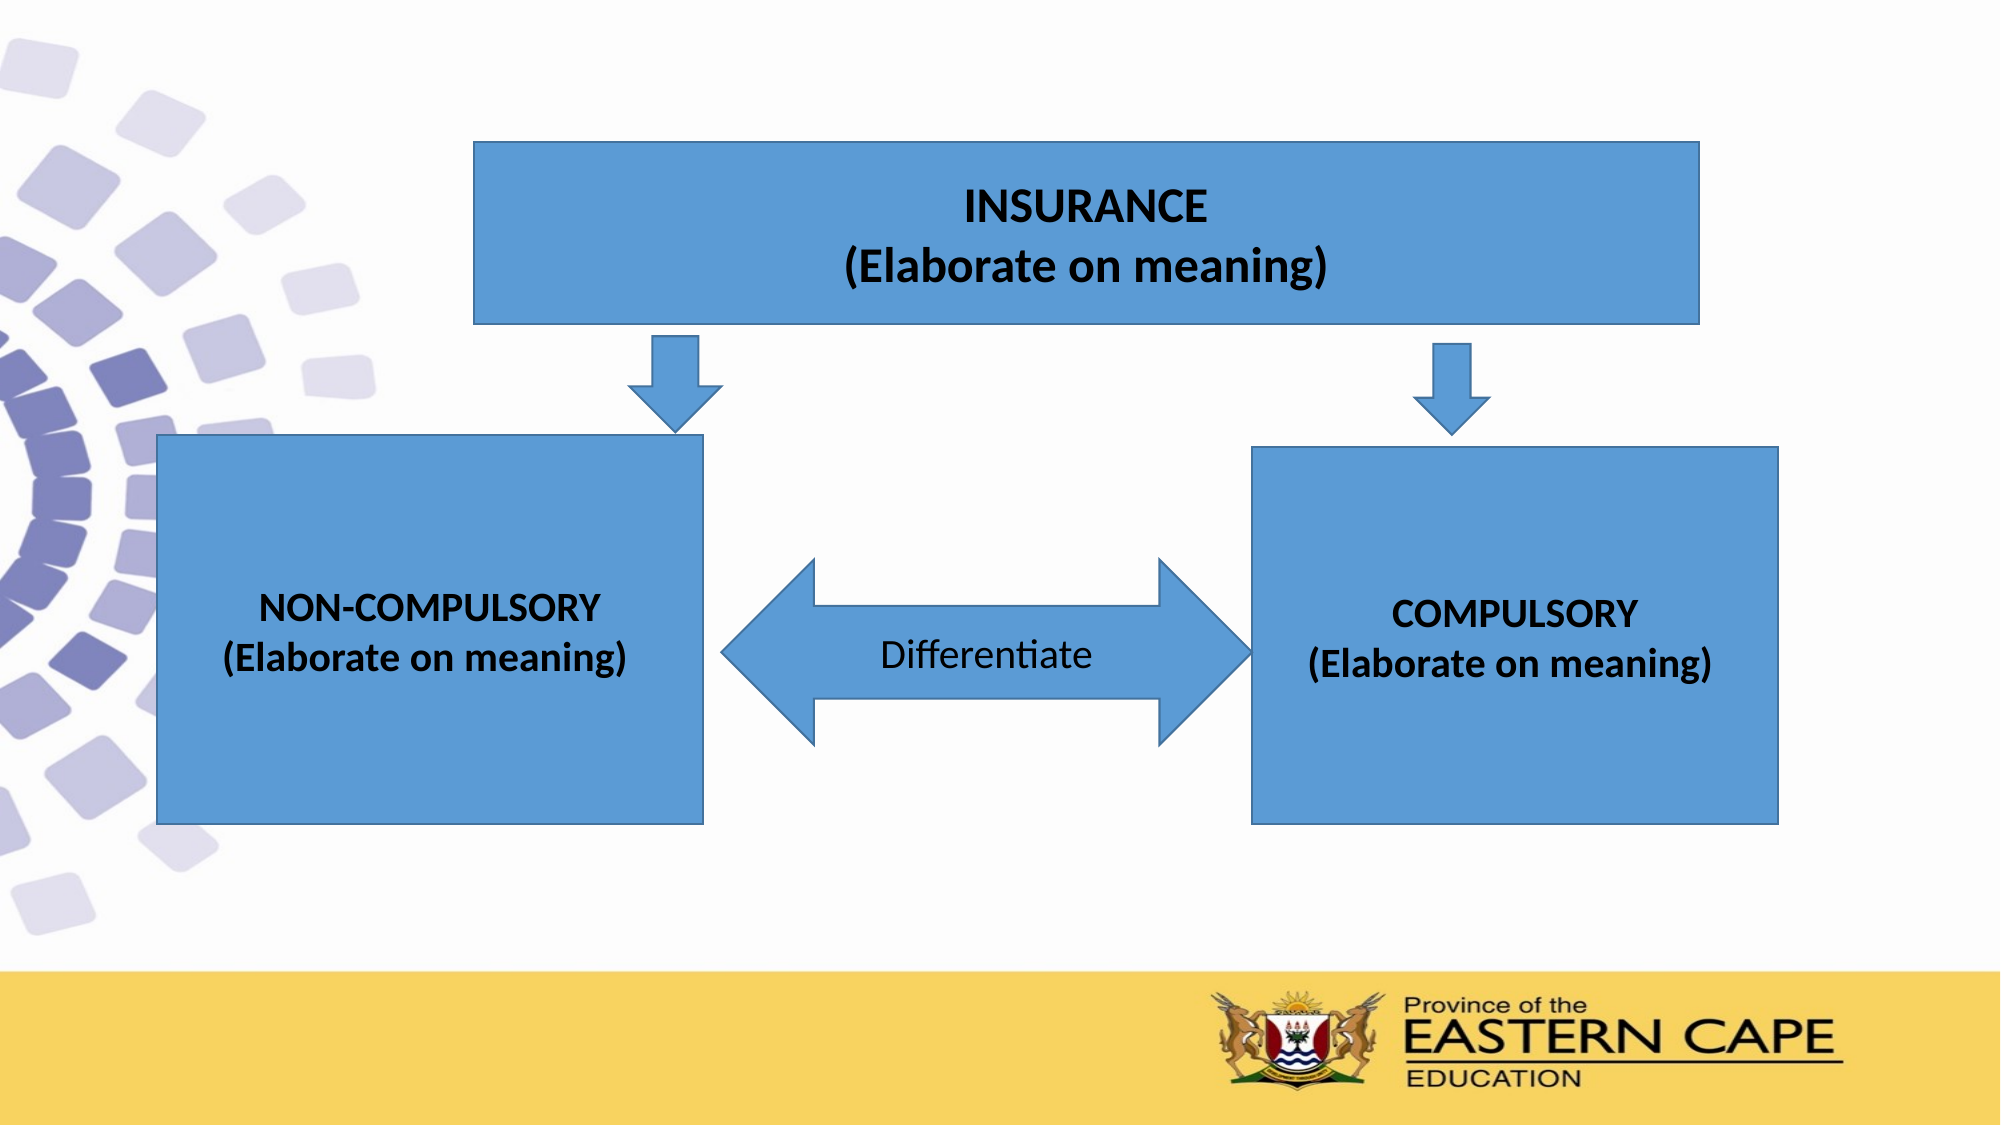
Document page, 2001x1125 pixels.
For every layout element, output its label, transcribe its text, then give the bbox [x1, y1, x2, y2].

picture [0, 0, 2001, 1125]
text_box INSURANCE (Elaborate on meaning) [473, 141, 1700, 325]
text_box COMPULSORY (Elaborate on meaning) [1251, 446, 1779, 825]
text_box NON-COMPULSORY (Elaborate on meaning) [156, 434, 704, 825]
text_box [626, 335, 724, 434]
text_box [1412, 342, 1492, 437]
text_box Differentiate [719, 557, 1254, 748]
